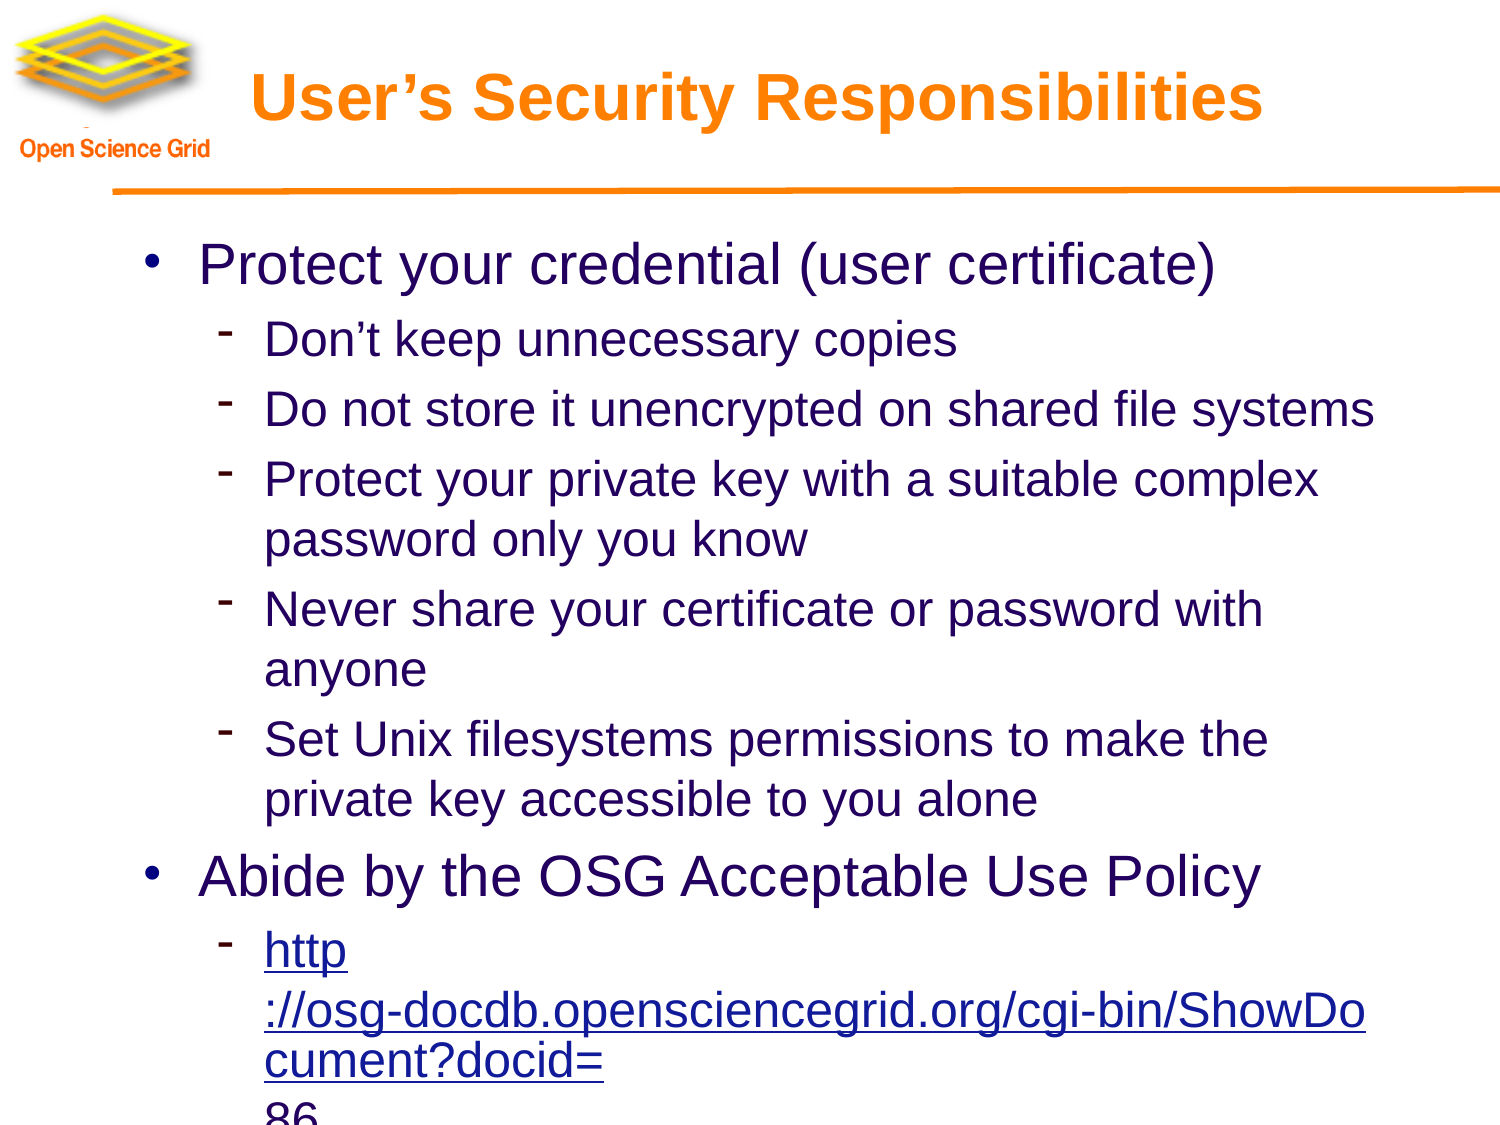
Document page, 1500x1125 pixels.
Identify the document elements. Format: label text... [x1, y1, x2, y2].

title User’s Security Responsibilities [220, 0, 1297, 188]
list Protect your credential (user certificate) Don’t keep unnecessary copies Do not store it unencrypted on shared file systems Protect your private key with a suitable complex password only you know Never share your certificate or password with anyone Set Unix filesystems permissions to make the private key accessible to you alone Abide by the OSG Acceptable Use Policy http://osg-docdb.opensciencegrid.org/cgi-bin/ShowDocument?docid=86 [127, 218, 1403, 988]
picture [0, 2, 220, 179]
